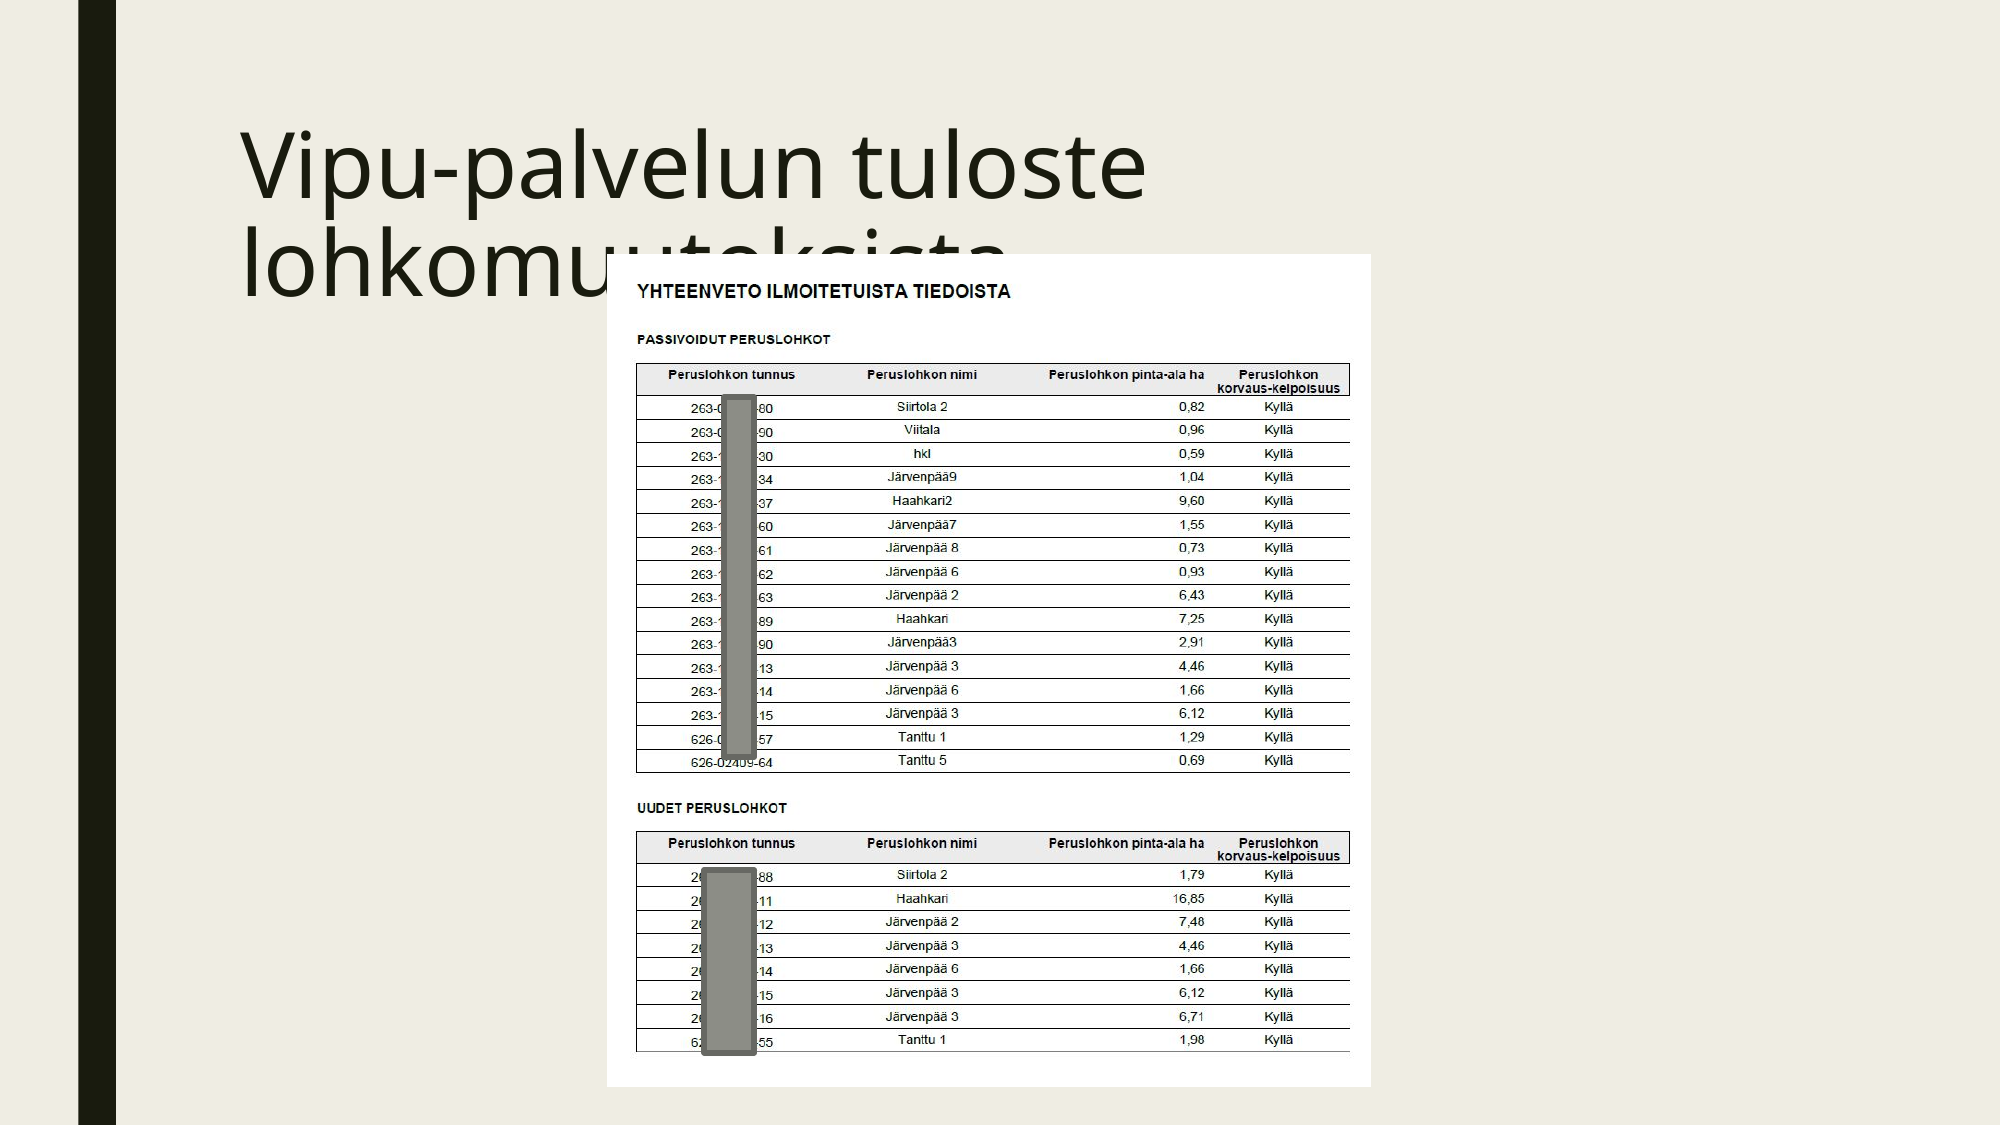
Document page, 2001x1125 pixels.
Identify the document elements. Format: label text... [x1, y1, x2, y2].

title Vipu-palvelun tuloste lohkomuutoksista [225, 112, 1800, 357]
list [607, 254, 1371, 1088]
